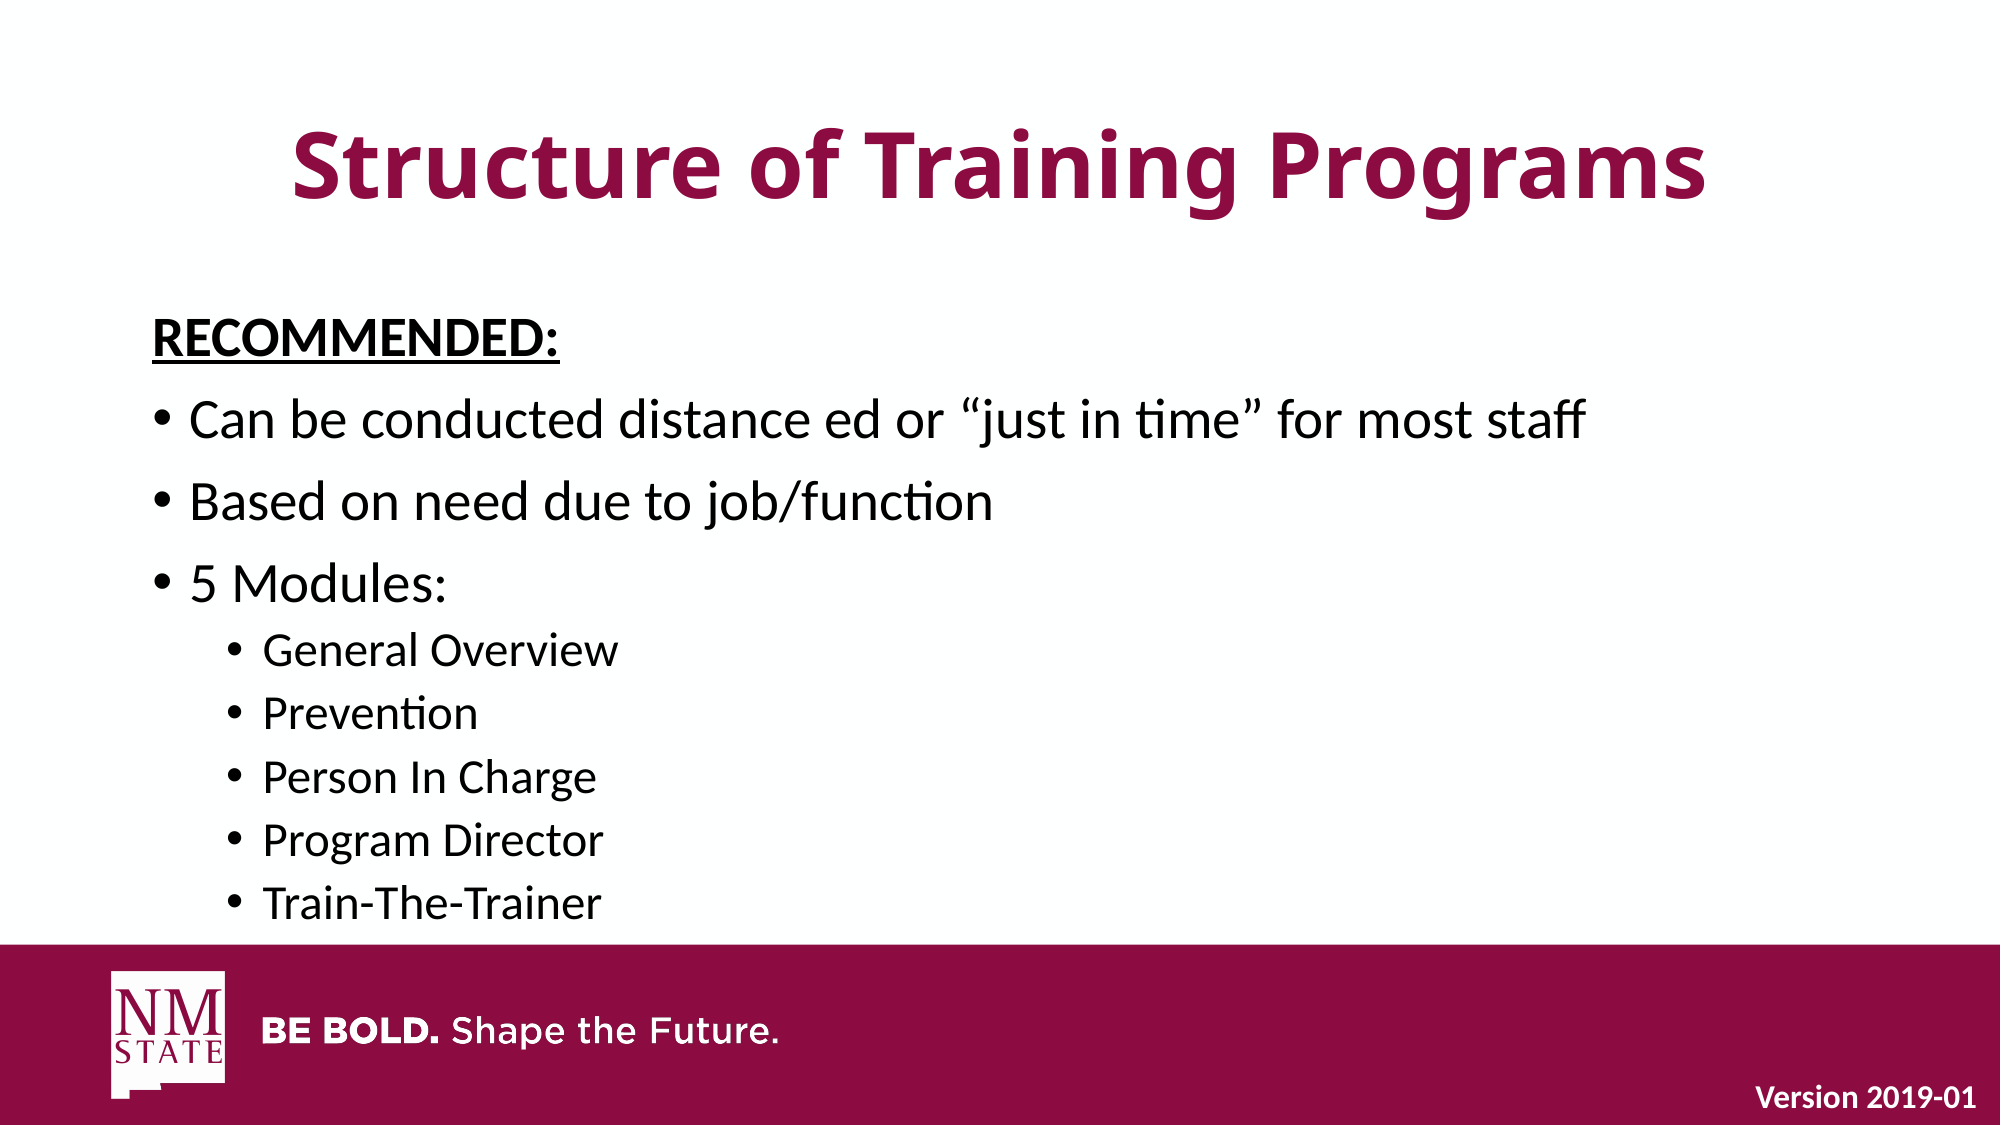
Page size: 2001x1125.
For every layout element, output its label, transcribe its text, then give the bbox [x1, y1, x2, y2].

picture [261, 997, 778, 1072]
list RECOMMENDED: Can be conducted distance ed or “just in time” for most staff Based on need due to job/function 5 Modules: General Overview Prevention Person In Charge Program Director Train-The-Trainer [137, 299, 1863, 941]
picture [111, 971, 225, 1099]
title Structure of Training Programs [137, 59, 1863, 278]
text_box Version 2019-01 [1740, 1067, 1993, 1123]
